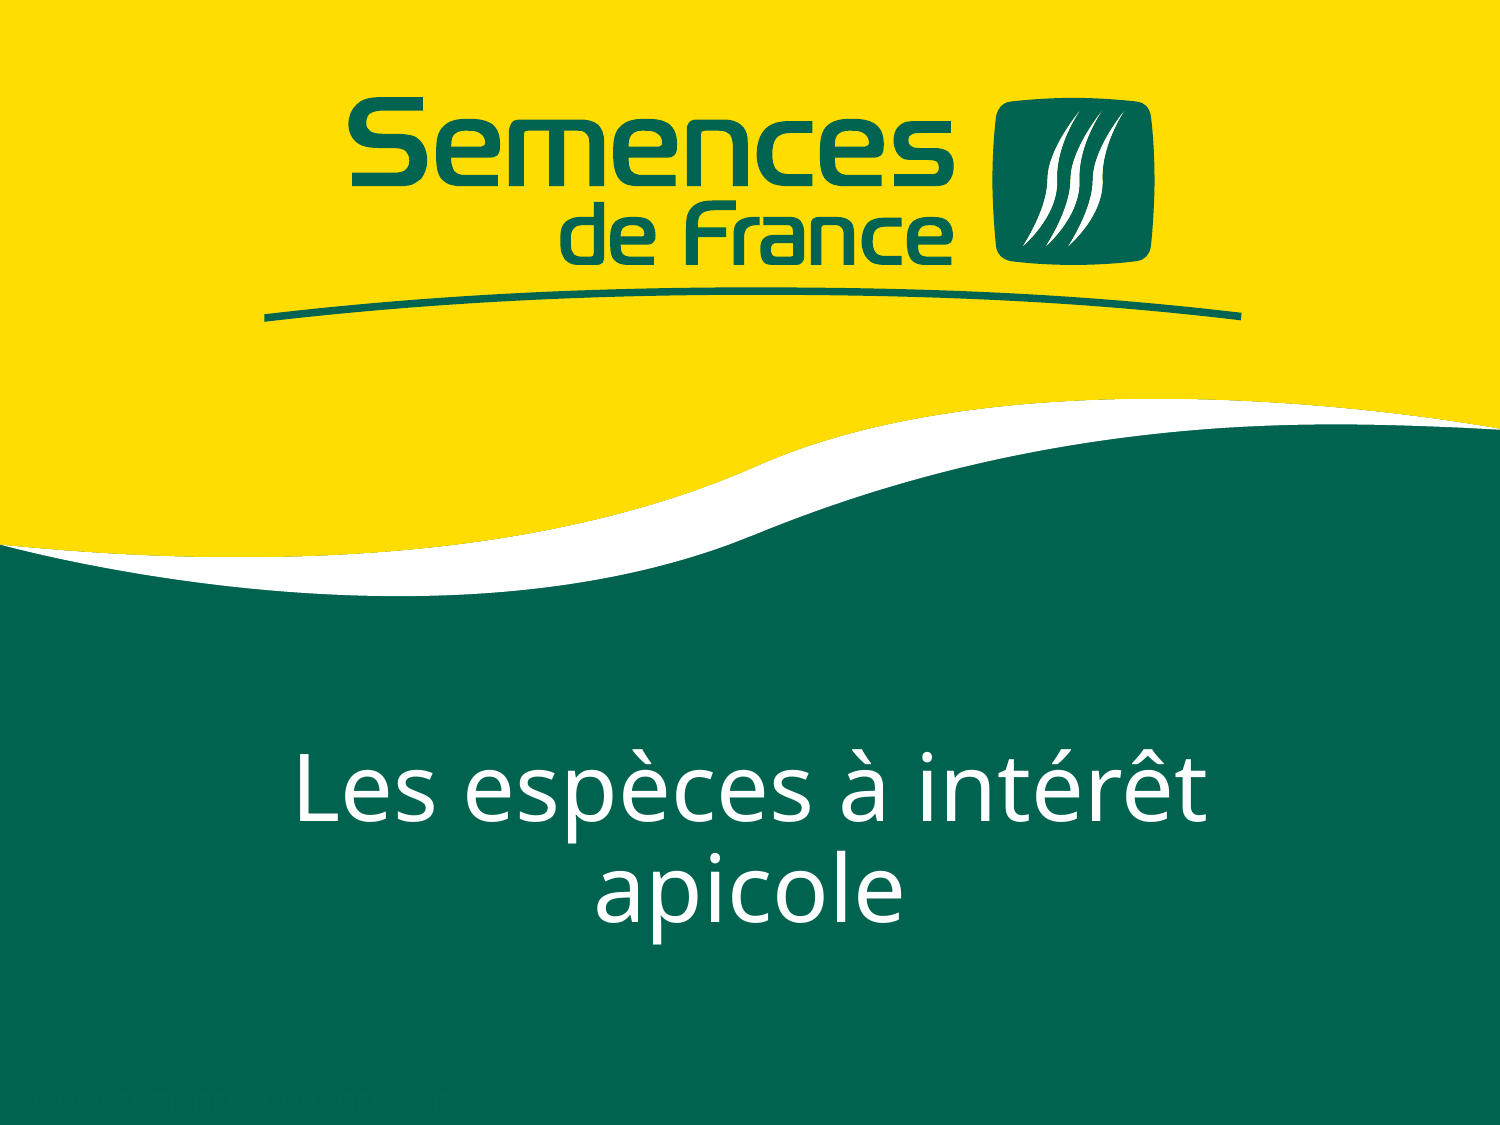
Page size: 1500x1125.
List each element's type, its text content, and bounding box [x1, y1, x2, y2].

title Les espèces à intérêt apicole [187, 676, 1313, 951]
